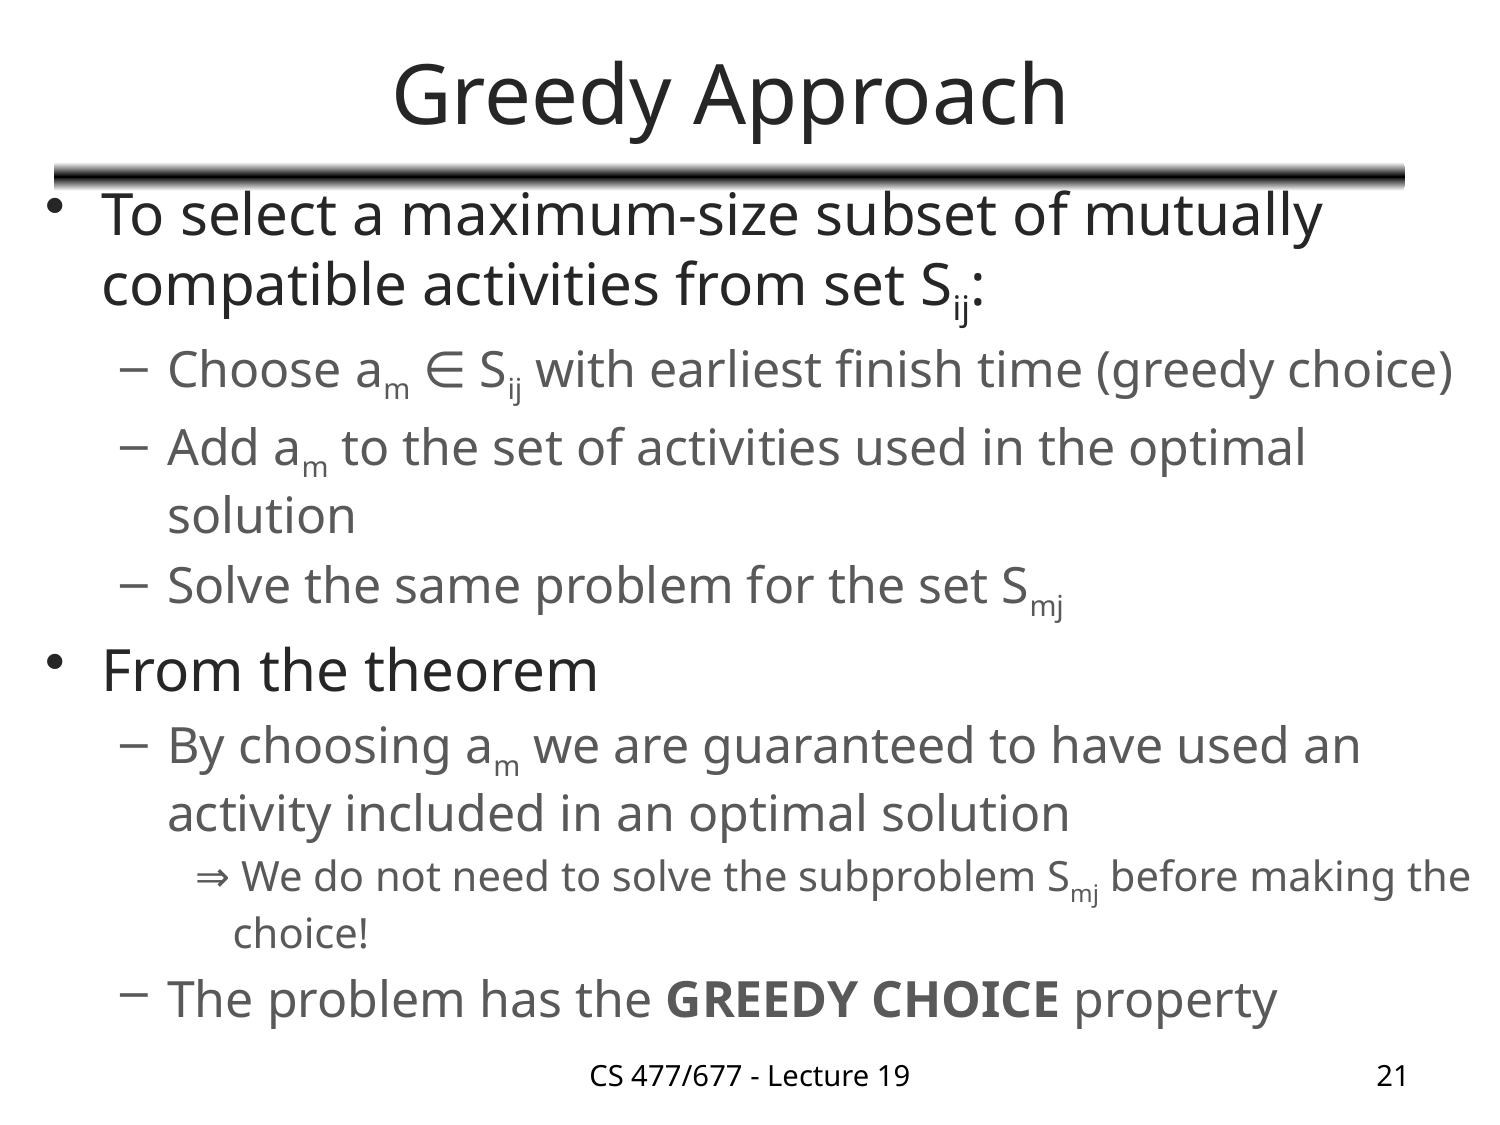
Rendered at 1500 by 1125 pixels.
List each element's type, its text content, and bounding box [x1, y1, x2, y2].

slide_number 21 [1074, 1049, 1426, 1103]
list To select a maximum-size subset of mutually compatible activities from set Sij: Choose am ∈ Sij with earliest finish time (greedy choice) Add am to the set of activities used in the optimal solution Solve the same problem for the set Smj From the theorem By choosing am we are guaranteed to have used an activity included in an optimal solution ⇒ We do not need to solve the subproblem Smj before making the choice! The problem has the GREEDY CHOICE property [29, 169, 1500, 1081]
title Greedy Approach [55, 16, 1407, 166]
footer CS 477/677 - Lecture 19 [512, 1081, 988, 1103]
